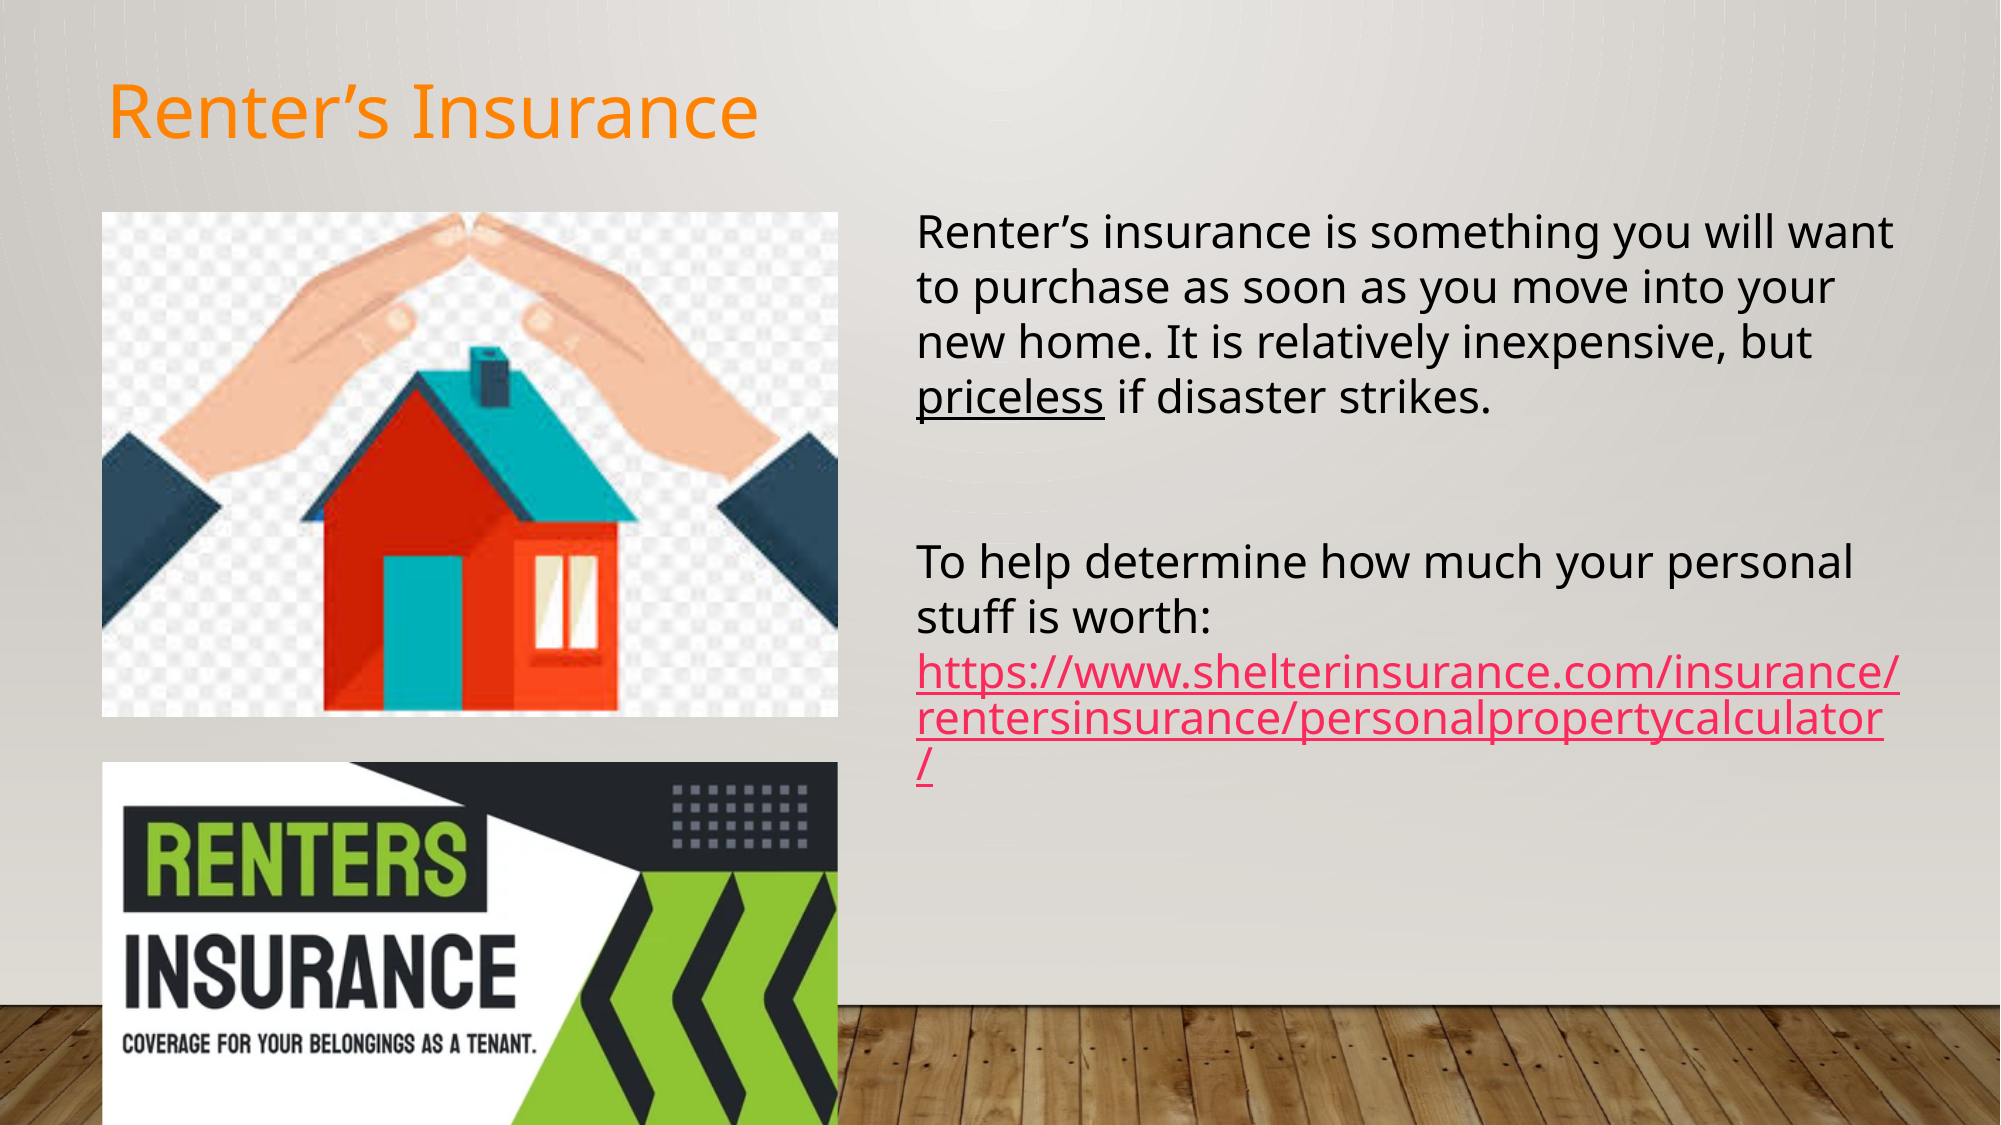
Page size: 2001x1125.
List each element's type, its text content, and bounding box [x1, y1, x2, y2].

picture [102, 211, 838, 718]
text_box Renter’s Insurance [91, 55, 777, 161]
picture [0, 762, 2000, 1125]
text_box Renter’s insurance is something you will want to purchase as soon as you move into your new home. It is relatively inexpensive, but priceless if disaster strikes. To help determine how much your personal stuff is worth: https://www.shelterinsurance.com/insurance/rentersinsurance/personalpropertycalculator/ [901, 30, 1916, 768]
